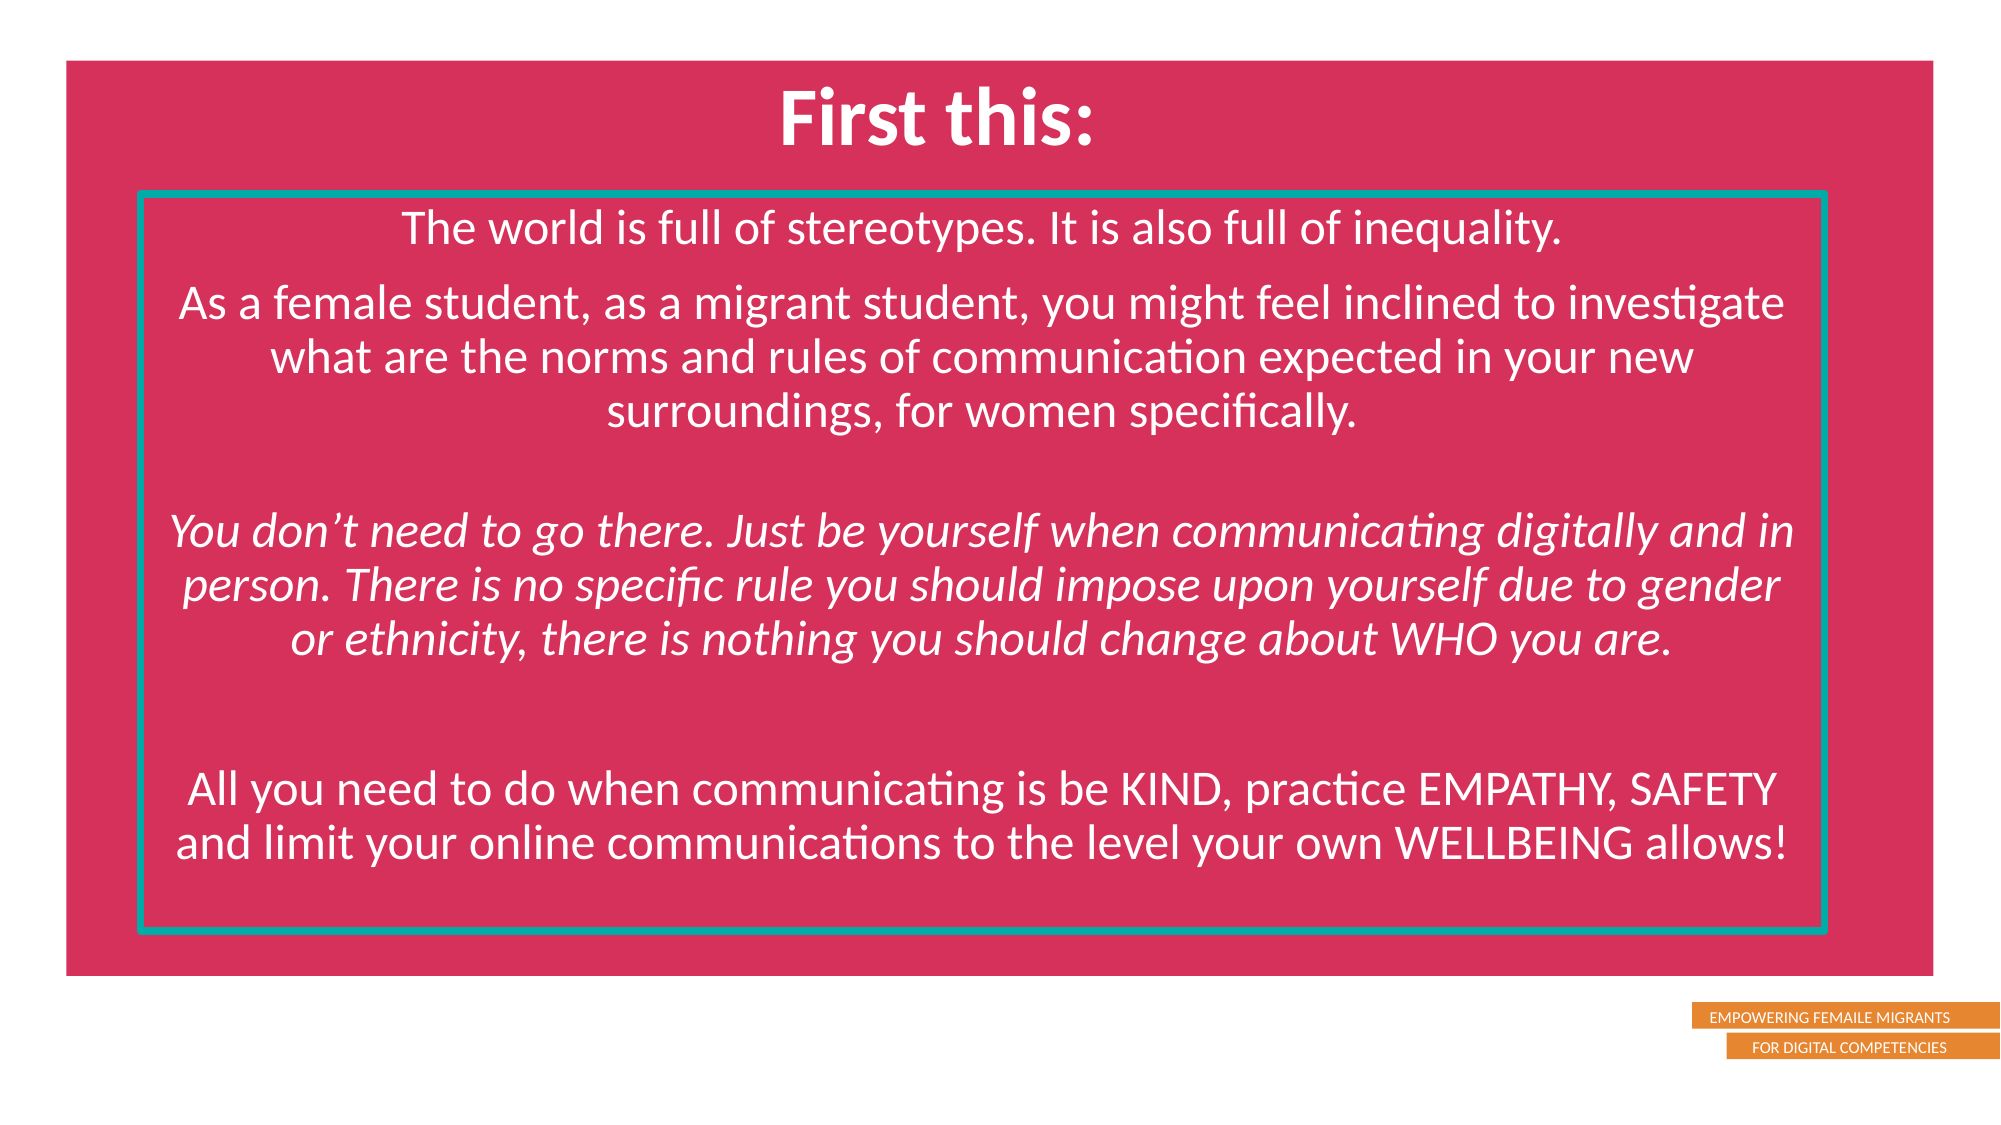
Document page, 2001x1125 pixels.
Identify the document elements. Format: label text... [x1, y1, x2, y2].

list The world is full of stereotypes. It is also full of inequality. As a female student, as a migrant student, you might feel inclined to investigate what are the norms and rules of communication expected in your new surroundings, for women specifically. You don’t need to go there. Just be yourself when communicating digitally and in person. There is no specific rule you should impose upon yourself due to gender or ethnicity, there is nothing you should change about WHO you are. All you need to do when communicating is be KIND, practice EMPATHY, SAFETY and limit your online communications to the level your own WELLBEING allows! [140, 193, 1825, 932]
text_box First this: [764, 55, 1112, 170]
